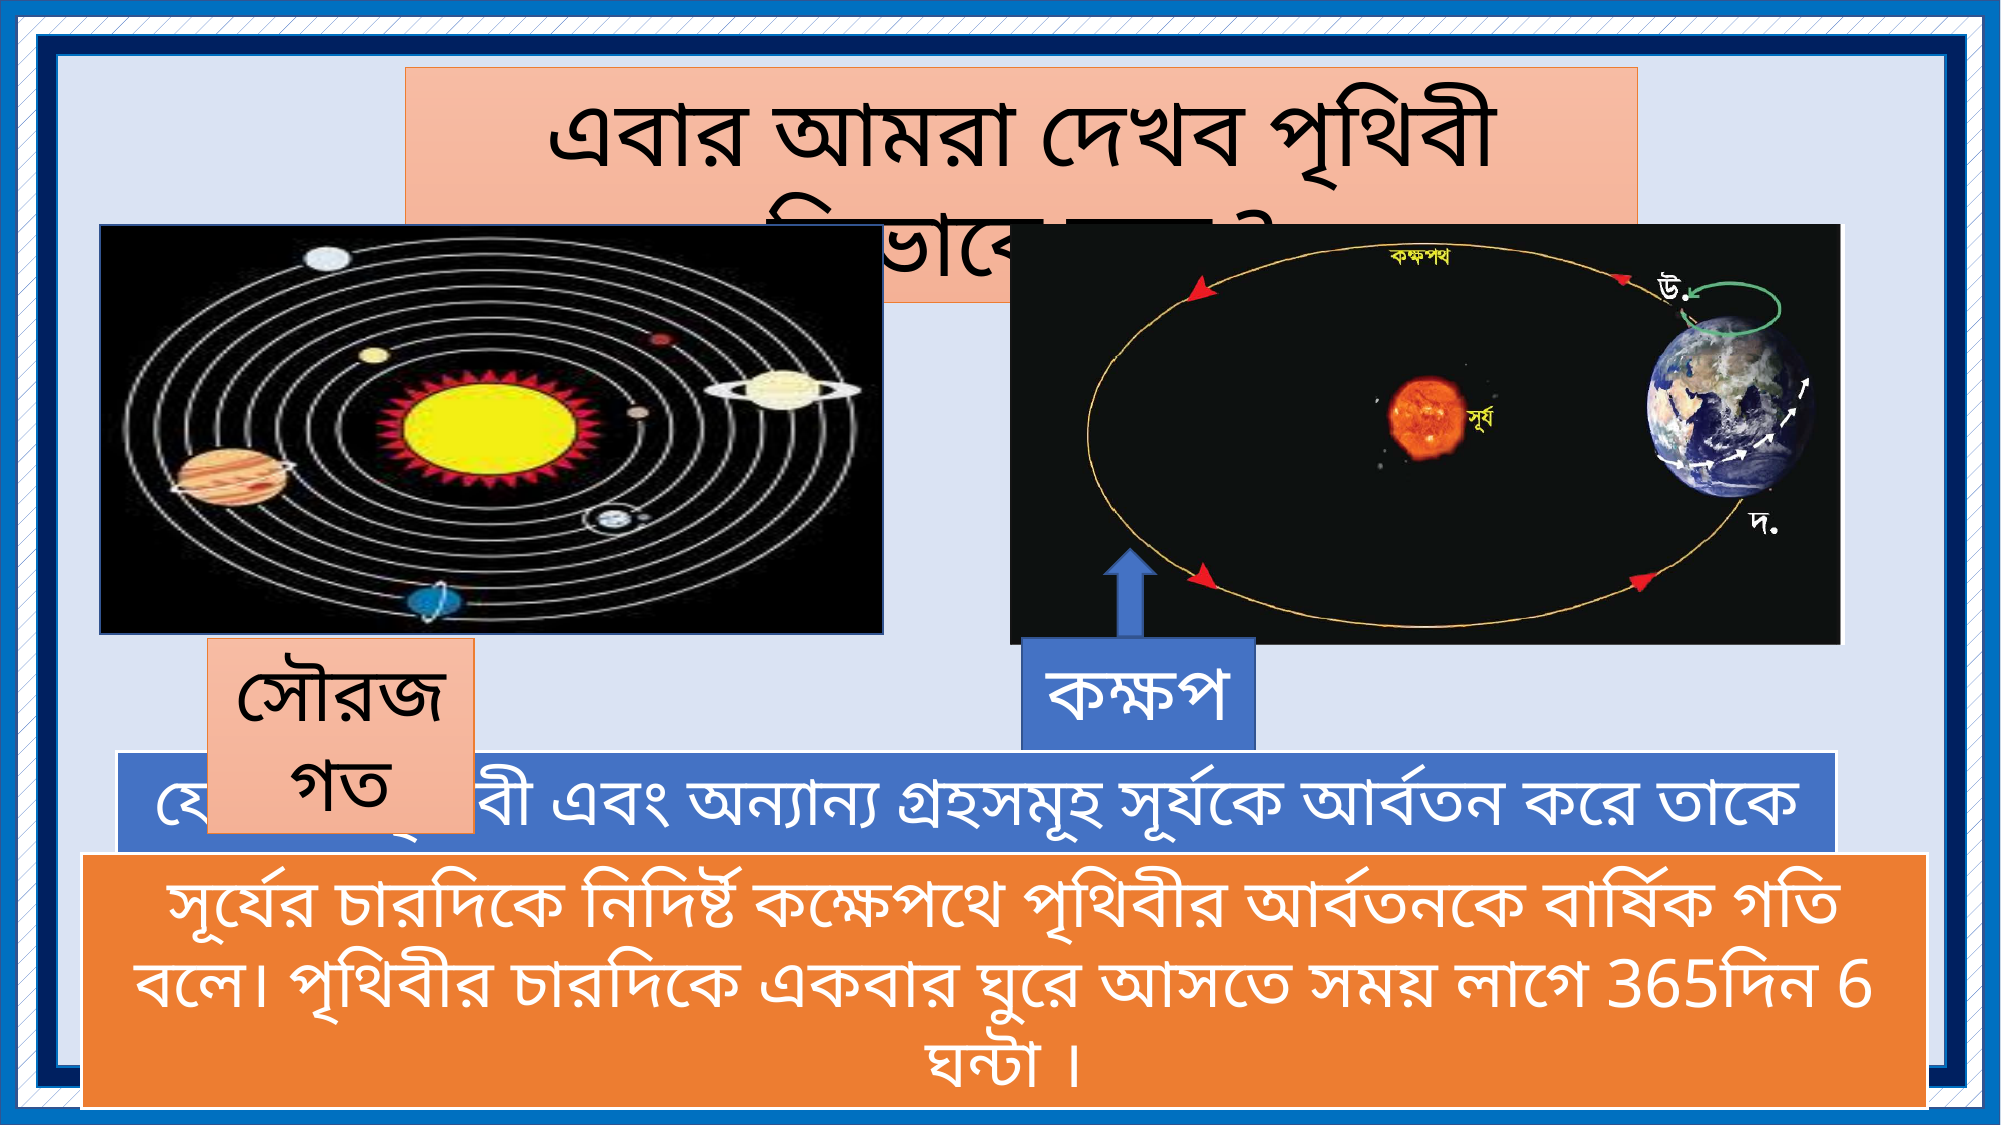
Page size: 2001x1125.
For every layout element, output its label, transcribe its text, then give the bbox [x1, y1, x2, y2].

text_box কক্ষপথ [1021, 645, 1256, 750]
text_box সৌরজগত [207, 638, 475, 834]
text_box যে পথে পৃথিবী এবং অন্যান্য গ্রহসমূহ সূর্যকে আর্বতন করে তাকে কক্ষপথ বলে [115, 750, 1838, 852]
picture [1010, 224, 1845, 645]
text_box [99, 224, 884, 635]
text_box এবার আমরা দেখব পৃথিবী কিভাবে ঘুরে ? [405, 67, 1638, 303]
text_box সূর্যের চারদিকে নিদির্ষ্ট কক্ষেপথে পৃথিবীর আর্বতনকে বার্ষিক গতি বলে। পৃথিবীর চারদিকে একবার ঘুরে আসতে সময় লাগে 365দিন 6 ঘন্টা । [80, 852, 1929, 1110]
